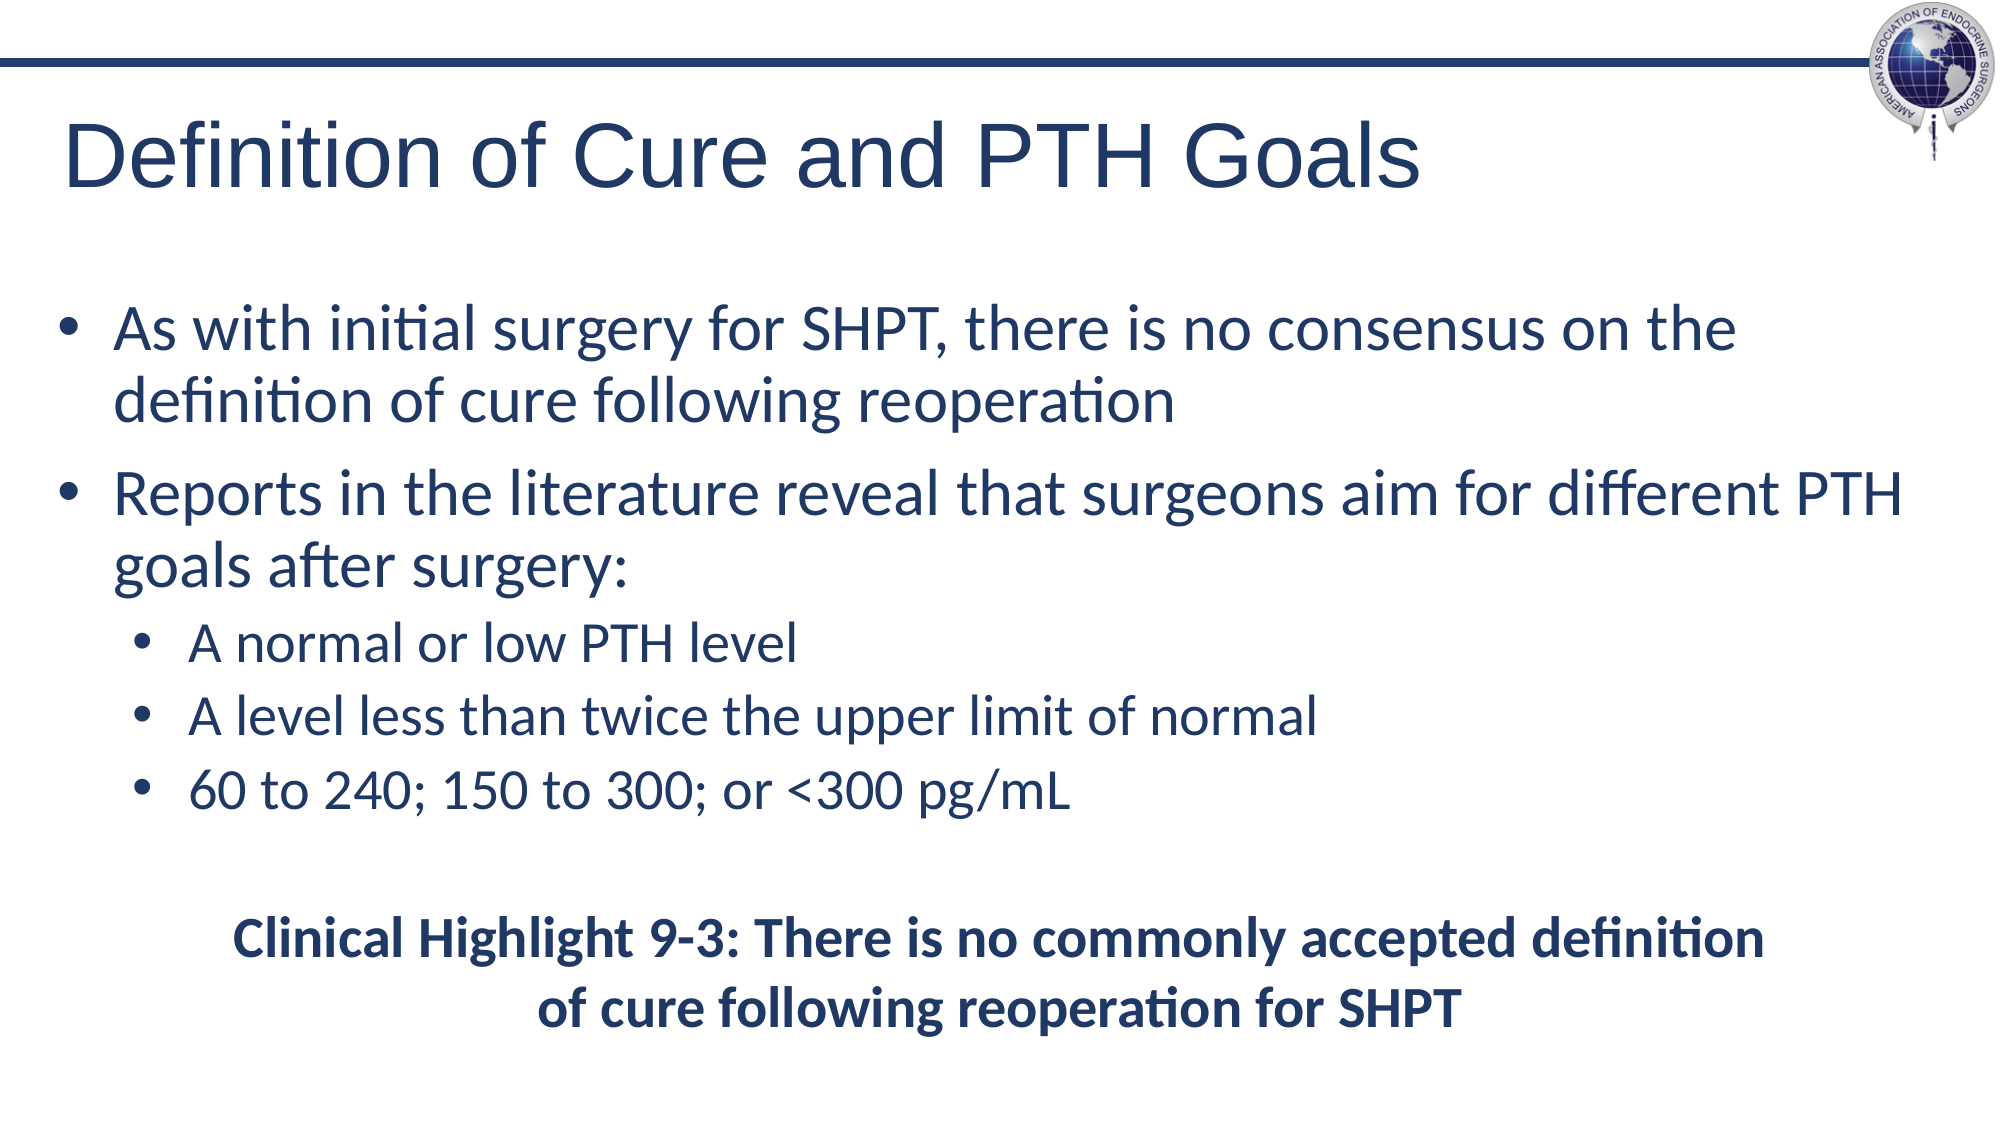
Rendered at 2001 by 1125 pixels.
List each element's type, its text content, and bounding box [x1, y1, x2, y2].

title Definition of Cure and PTH Goals [47, 105, 1773, 210]
picture [1866, 0, 2000, 162]
list As with initial surgery for SHPT, there is no consensus on the definition of cure following reoperation Reports in the literature reveal that surgeons aim for different PTH goals after surgery: A normal or low PTH level A level less than twice the upper limit of normal 60 to 240; 150 to 300; or <300 pg/mL [23, 285, 1977, 840]
text_box Clinical Highlight 9-3: There is no commonly accepted definition of cure following reoperation for SHPT [197, 891, 1803, 1107]
